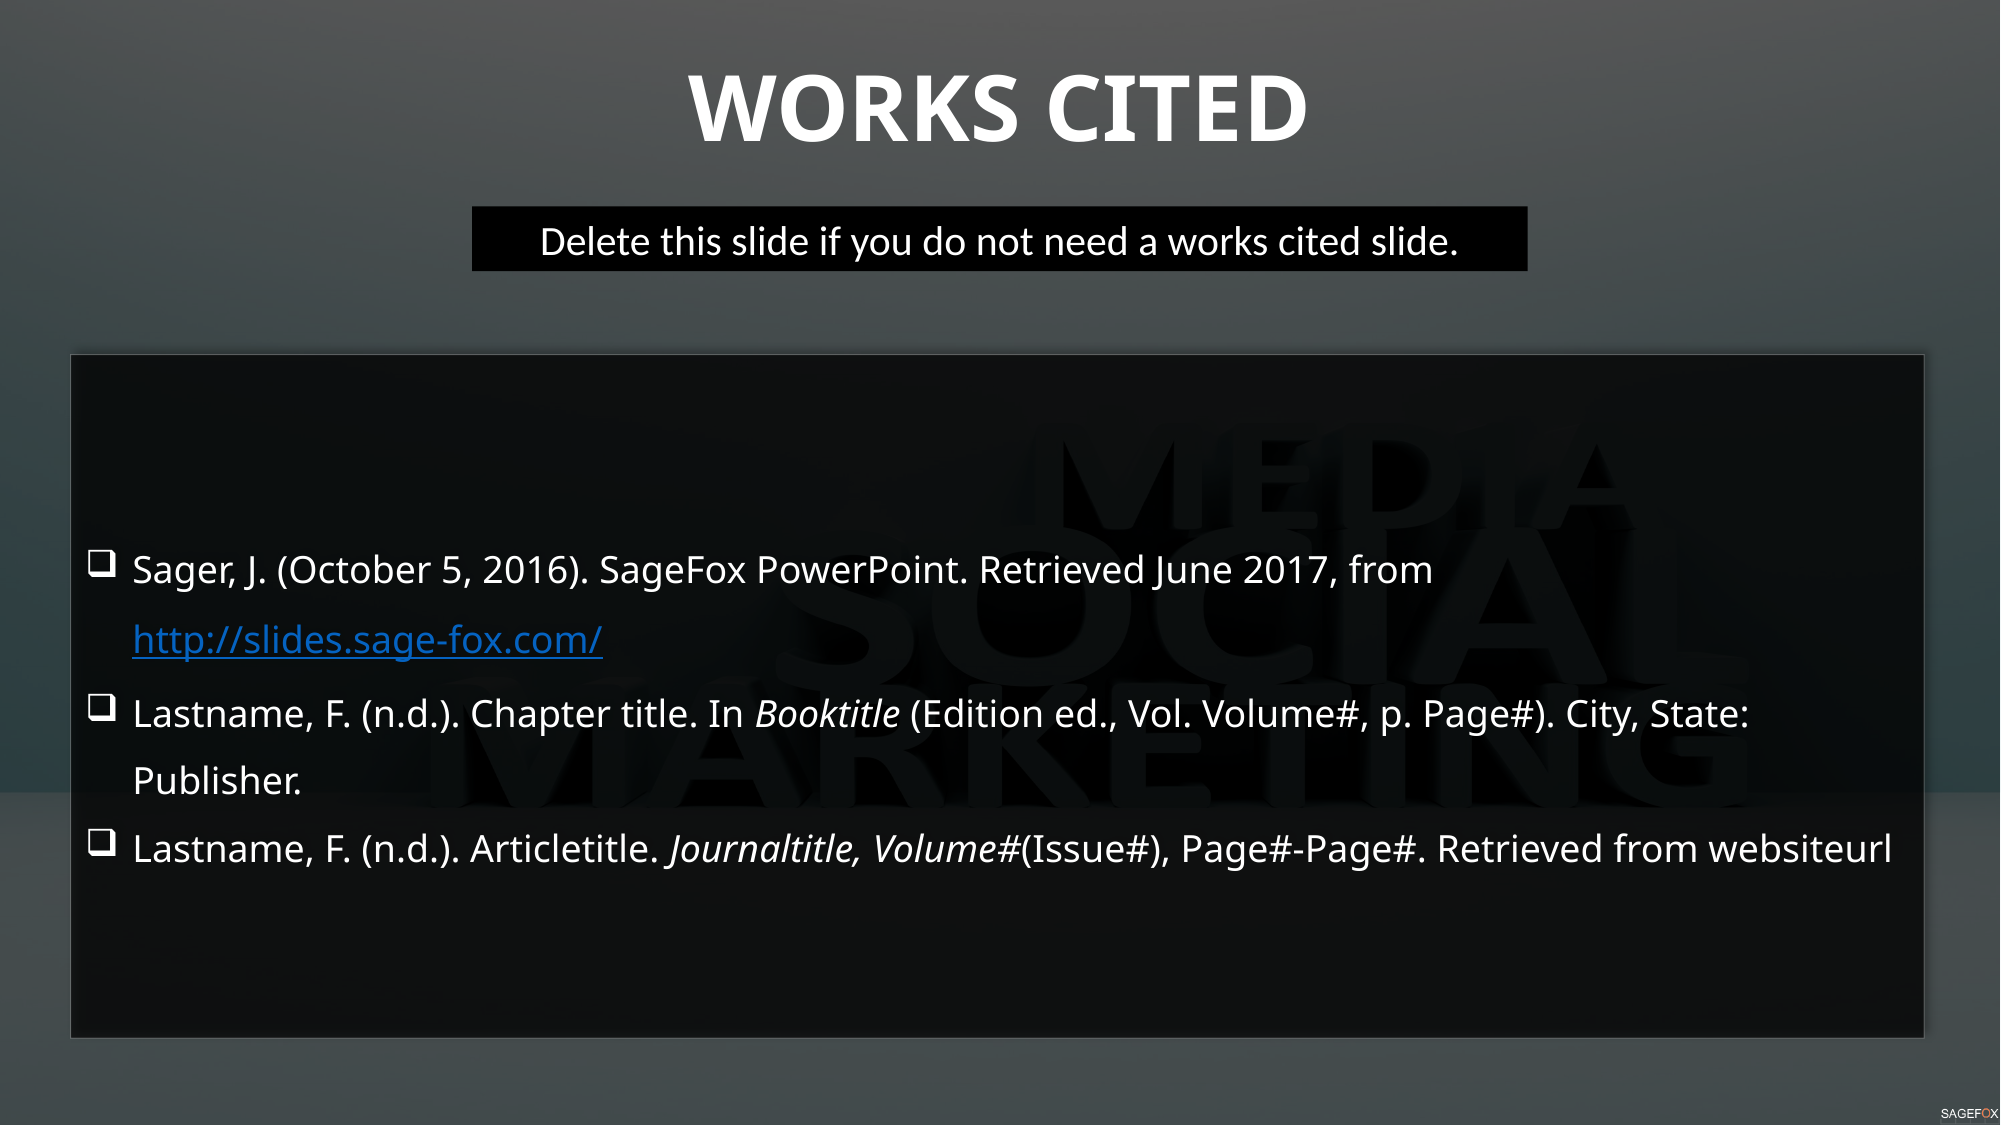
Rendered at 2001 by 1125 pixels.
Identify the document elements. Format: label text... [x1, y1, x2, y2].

picture [0, 0, 2001, 1125]
text_box WORKS CITED [548, 42, 1452, 167]
text_box Sager, J. (October 5, 2016). SageFox PowerPoint. Retrieved June 2017, from http://slides.sage-fox.com/ Lastname, F. (n.d.). Chapter title. In Booktitle (Edition ed., Vol. Volume#, p. Page#). City, State: Publisher. Lastname, F. (n.d.). Articletitle. Journaltitle, Volume#(Issue#), Page#-Page#. Retrieved from websiteurl [70, 354, 1925, 1039]
text_box Delete this slide if you do not need a works cited slide. [472, 206, 1528, 272]
